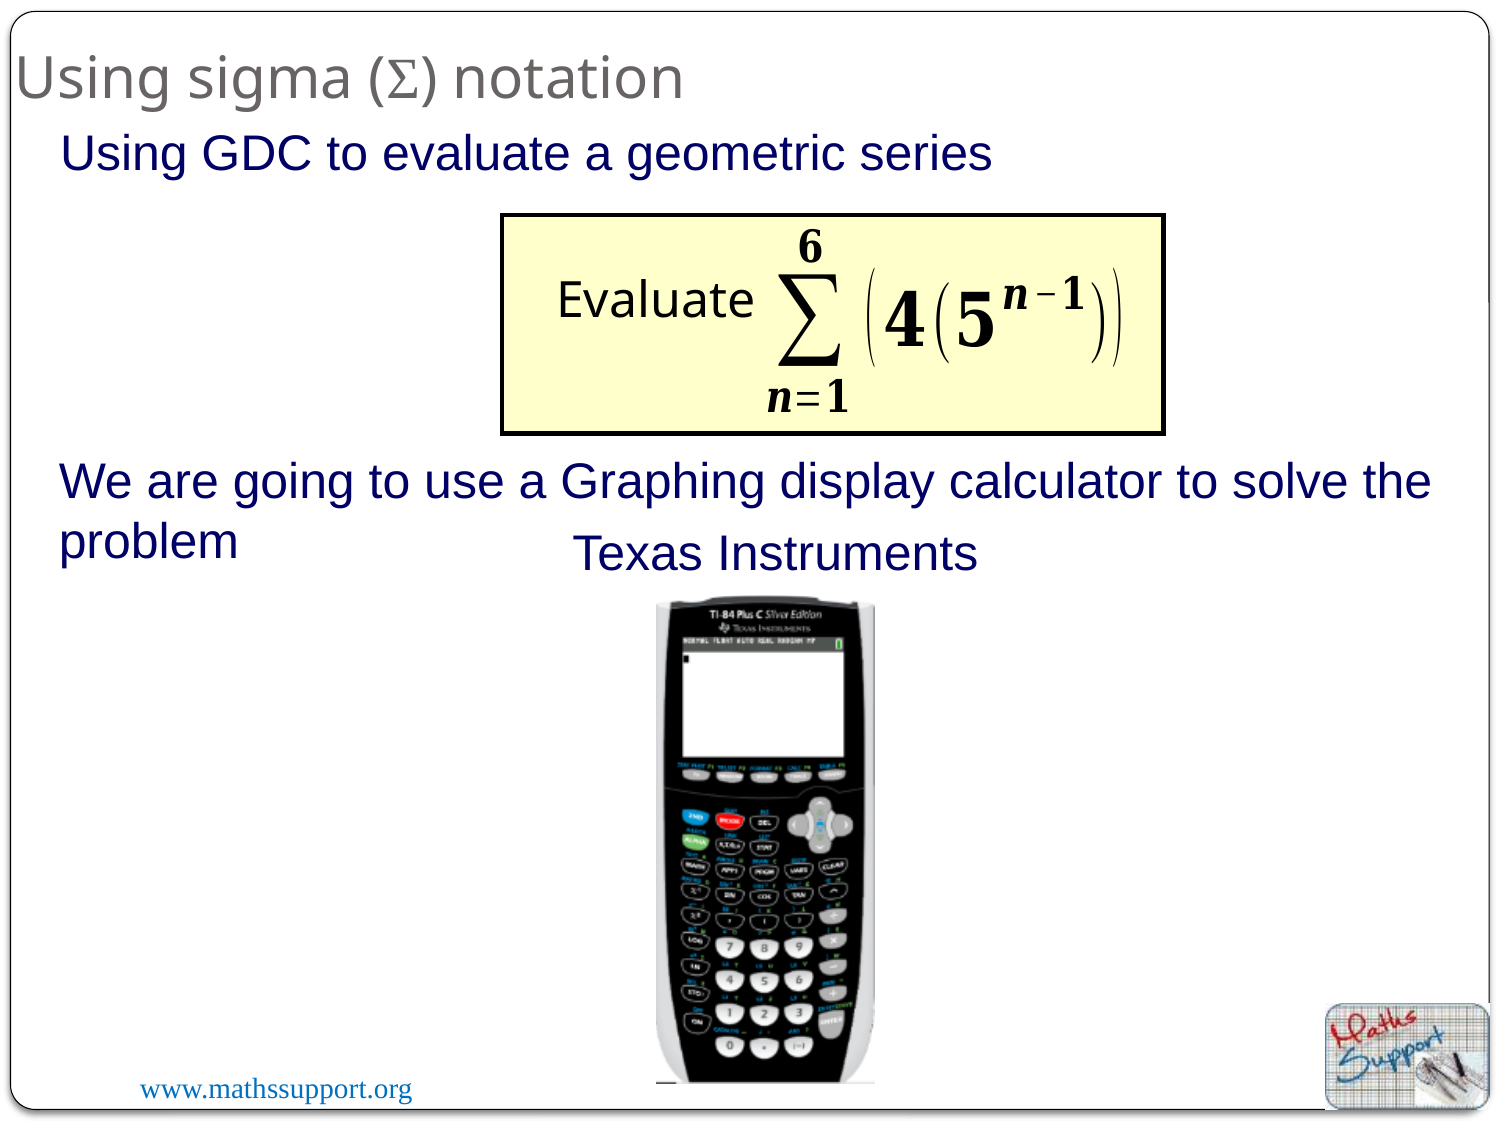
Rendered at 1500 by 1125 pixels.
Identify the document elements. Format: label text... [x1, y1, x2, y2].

picture [1325, 1003, 1490, 1110]
text_box Using sigma (Σ) notation [0, 0, 1350, 126]
text_box [130, 1074, 414, 1109]
text_box Using GDC to evaluate a geometric series [45, 113, 1484, 189]
text_box Texas Instruments [557, 513, 1029, 588]
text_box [501, 214, 1164, 435]
text_box [1328, 1007, 1492, 1109]
picture [656, 595, 875, 1084]
text_box We are going to use a Graphing display calculator to solve the problem [43, 441, 1489, 577]
